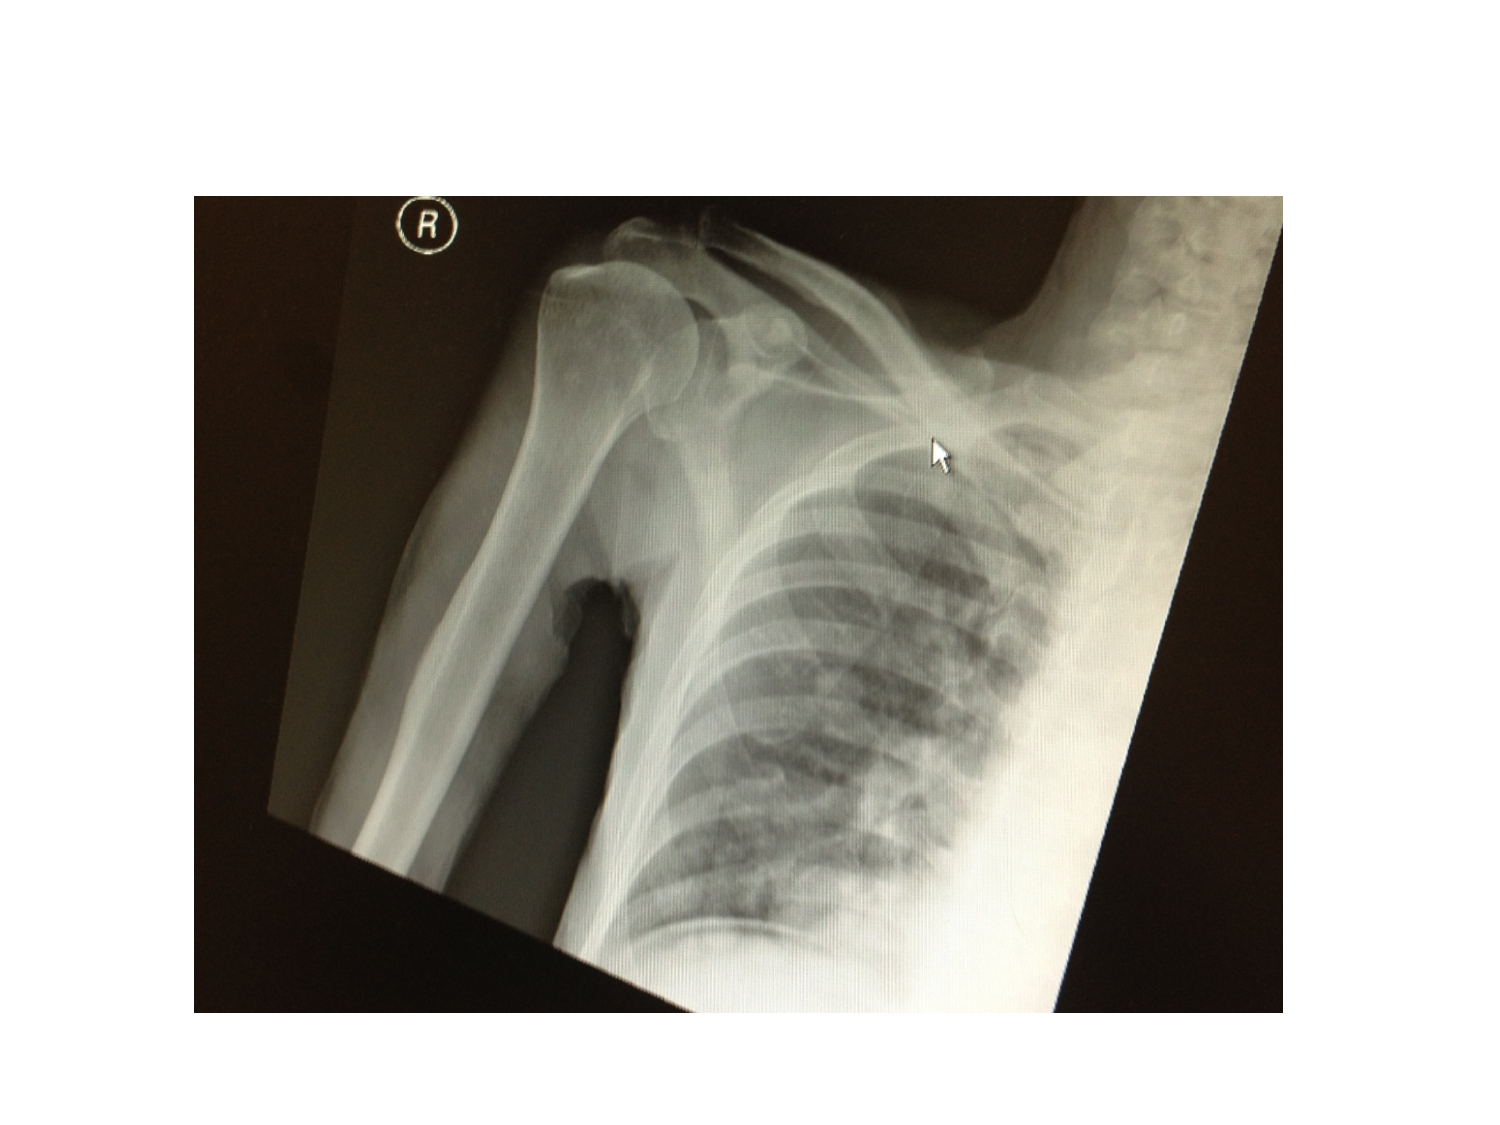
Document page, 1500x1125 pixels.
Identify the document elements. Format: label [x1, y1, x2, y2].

picture [194, 195, 1284, 1013]
